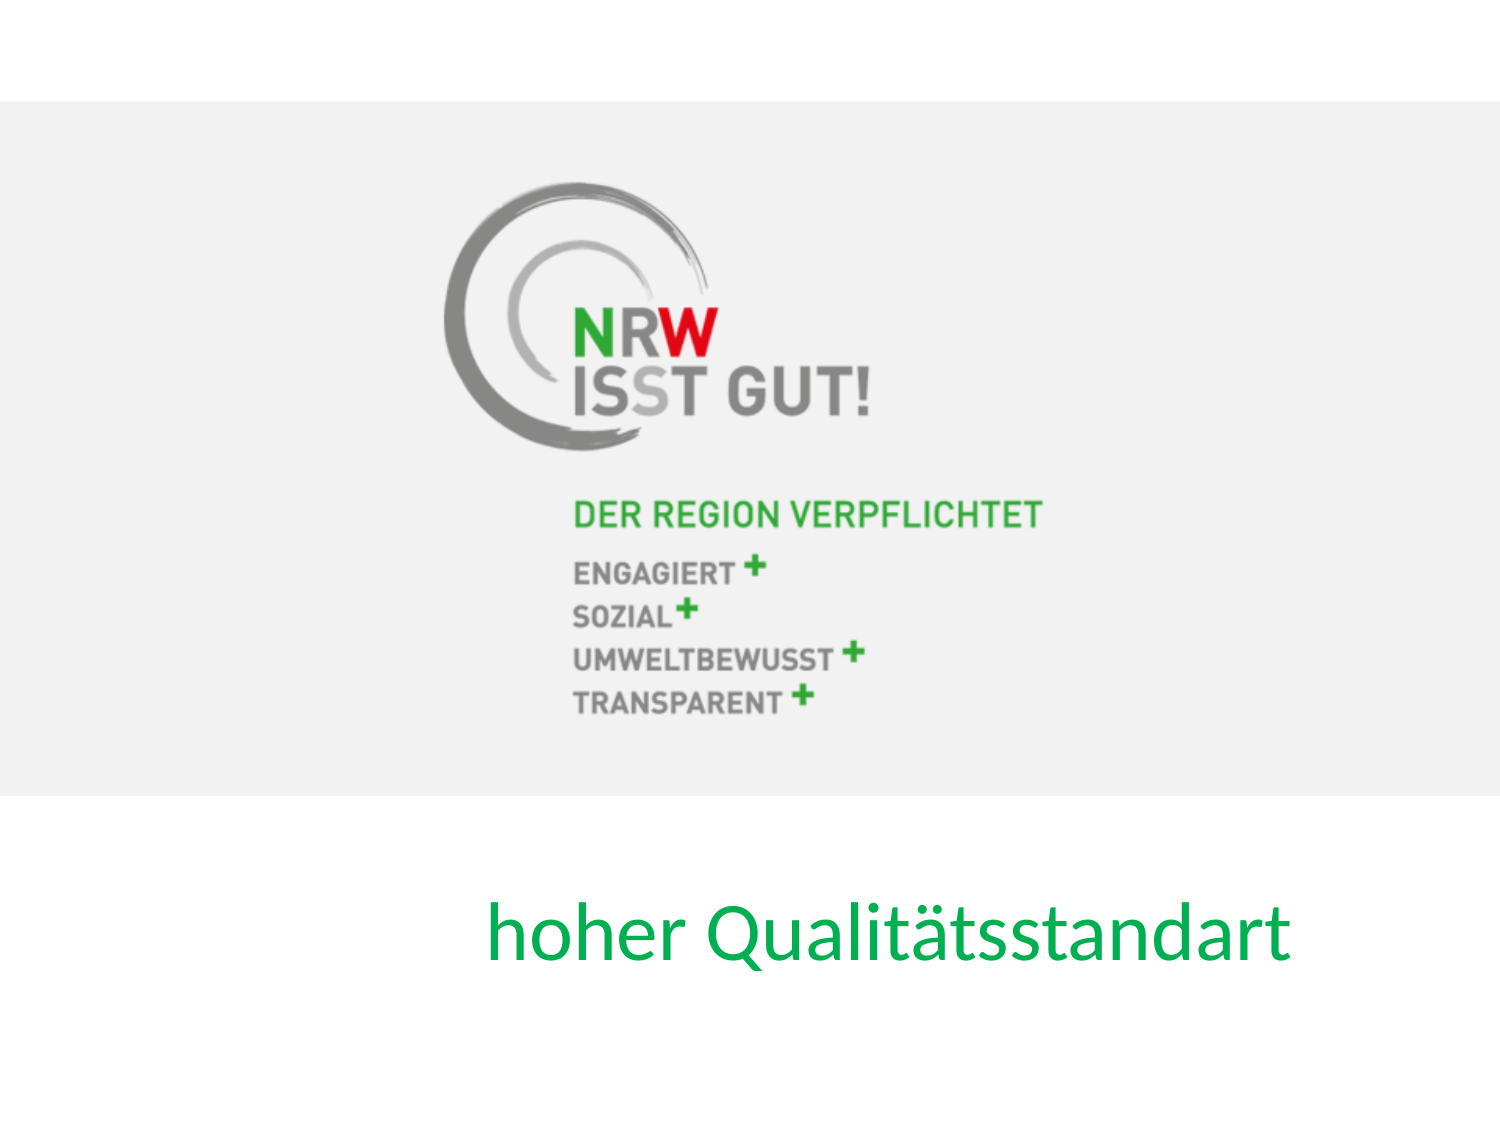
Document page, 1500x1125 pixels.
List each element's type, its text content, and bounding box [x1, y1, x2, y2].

text_box hoher Qualitätsstandart [470, 869, 1327, 985]
picture [0, 101, 1500, 796]
